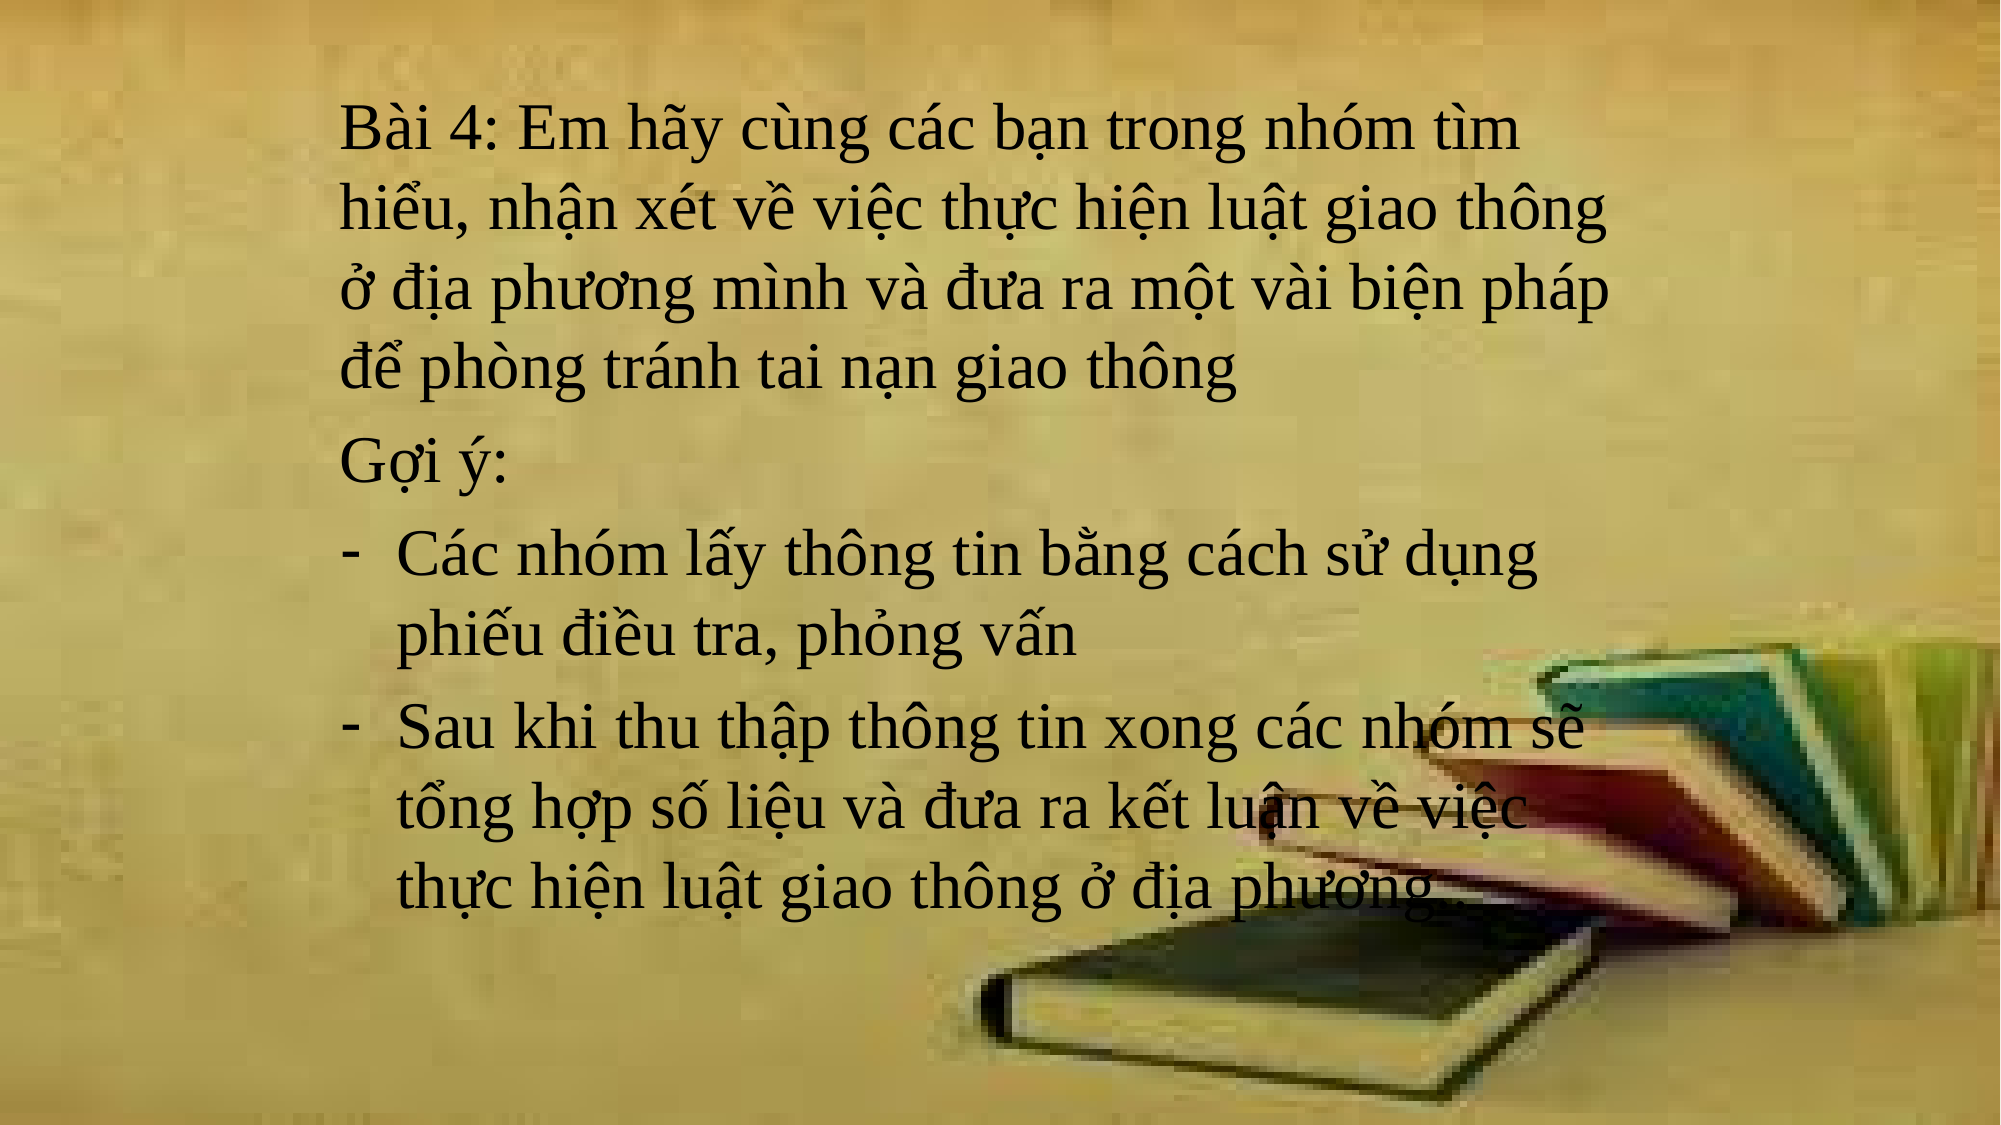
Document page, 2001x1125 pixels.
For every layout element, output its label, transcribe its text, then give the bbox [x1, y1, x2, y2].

list Bài 4: Em hãy cùng các bạn trong nhóm tìm hiểu, nhận xét về việc thực hiện luật giao thông ở địa phương mình và đưa ra một vài biện pháp để phòng tránh tai nạn giao thông Gợi ý: Các nhóm lấy thông tin bằng cách sử dụng phiếu điều tra, phỏng vấn Sau khi thu thập thông tin xong các nhóm sẽ tổng hợp số liệu và đưa ra kết luận về việc thực hiện luật giao thông ở địa phương.. [324, 75, 1675, 1005]
picture [0, 0, 2001, 1125]
